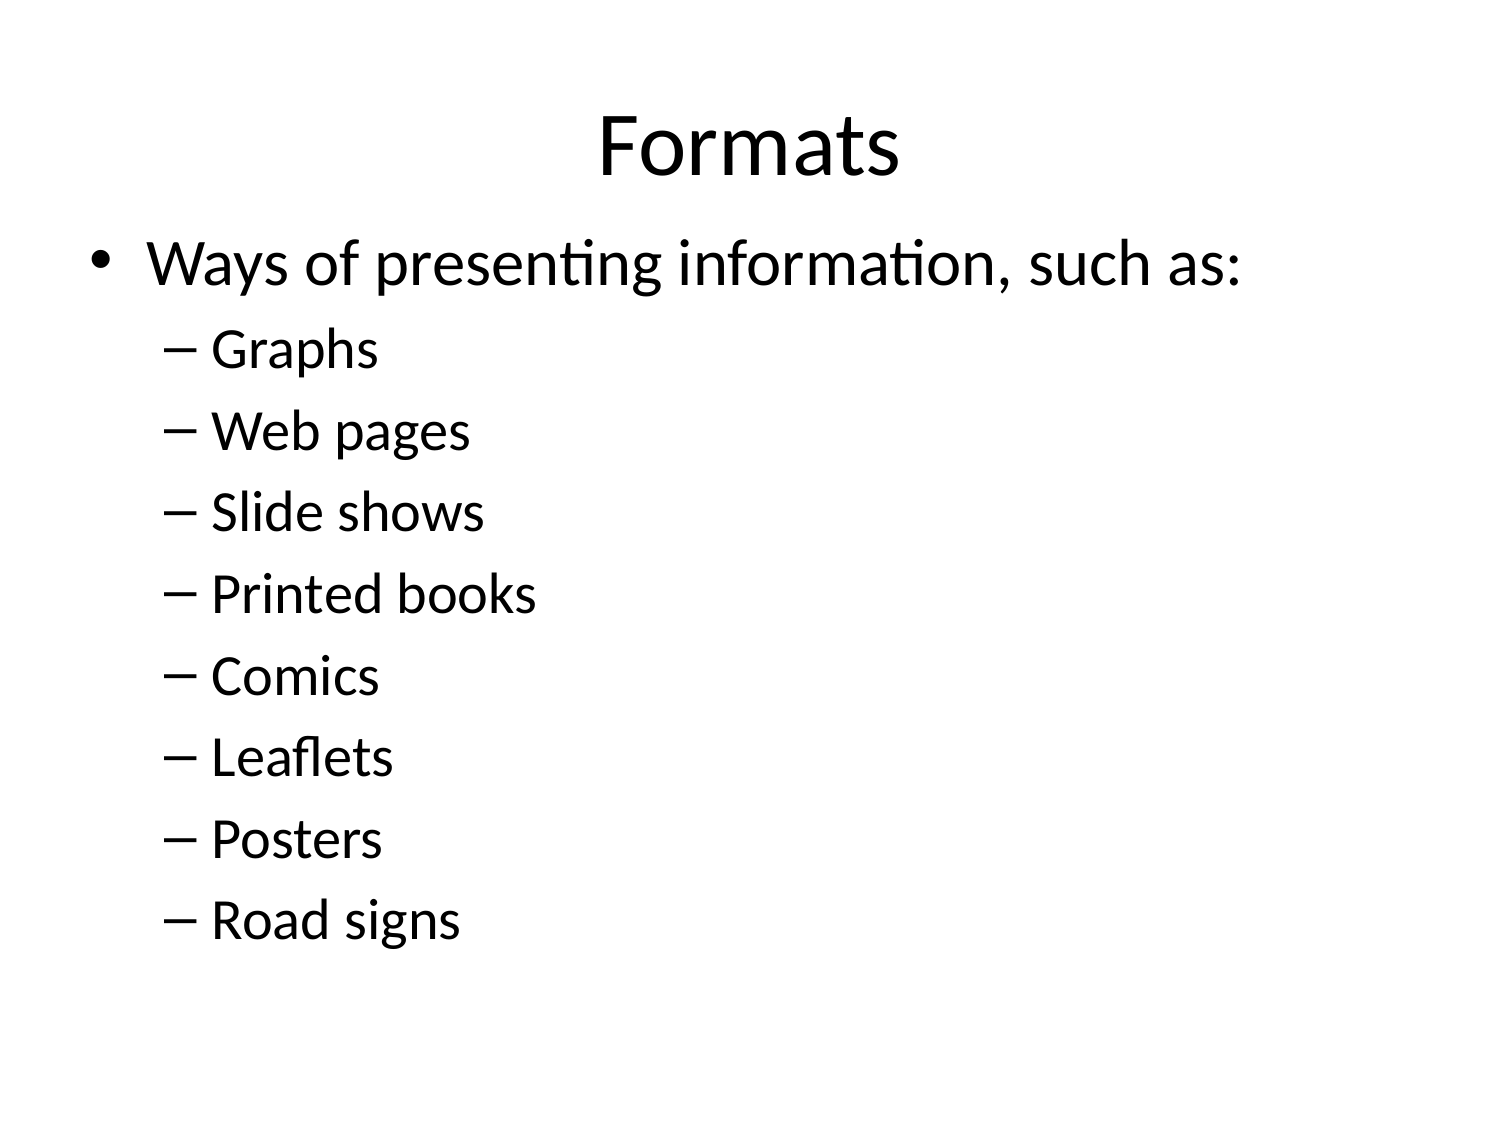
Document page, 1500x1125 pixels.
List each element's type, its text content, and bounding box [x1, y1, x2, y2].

title Formats [75, 45, 1425, 210]
list Ways of presenting information, such as: Graphs Web pages Slide shows Printed books Comics Leaflets Posters Road signs [75, 210, 1425, 1005]
